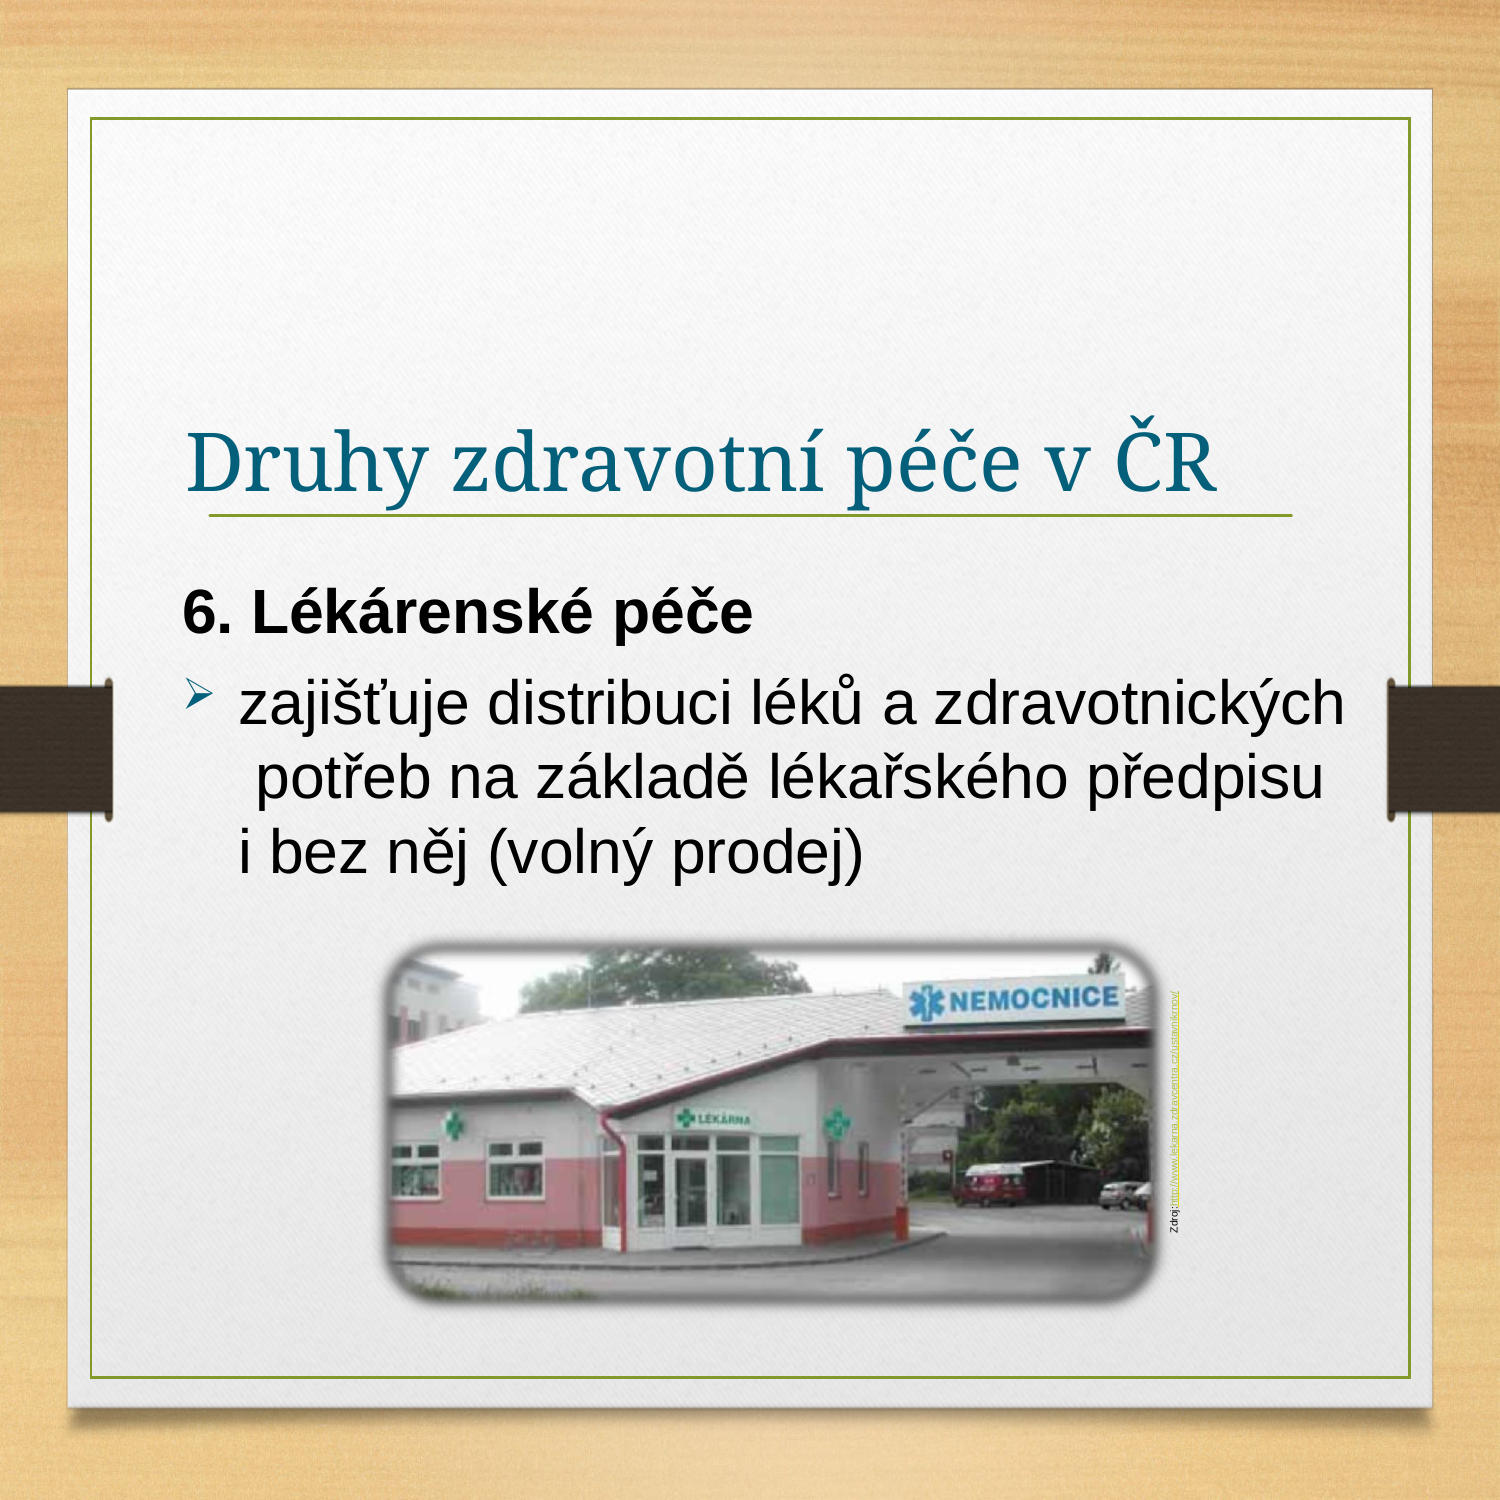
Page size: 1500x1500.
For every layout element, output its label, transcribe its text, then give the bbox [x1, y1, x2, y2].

text_box 6. Lékárenské péče zajišťuje distribuci léků a zdravotnických potřeb na základě lékařského předpisu i bez něj (volný prodej) [179, 554, 1350, 887]
text_box Zdroj:http://www.lekarna.zdravcentra.cz/ustavnikrnov/ [1167, 984, 1184, 1236]
picture [0, 0, 1500, 1500]
text_box [369, 928, 1173, 1319]
title Druhy zdravotní péče v ČR [180, 331, 1220, 554]
text_box [1220, 362, 1314, 554]
